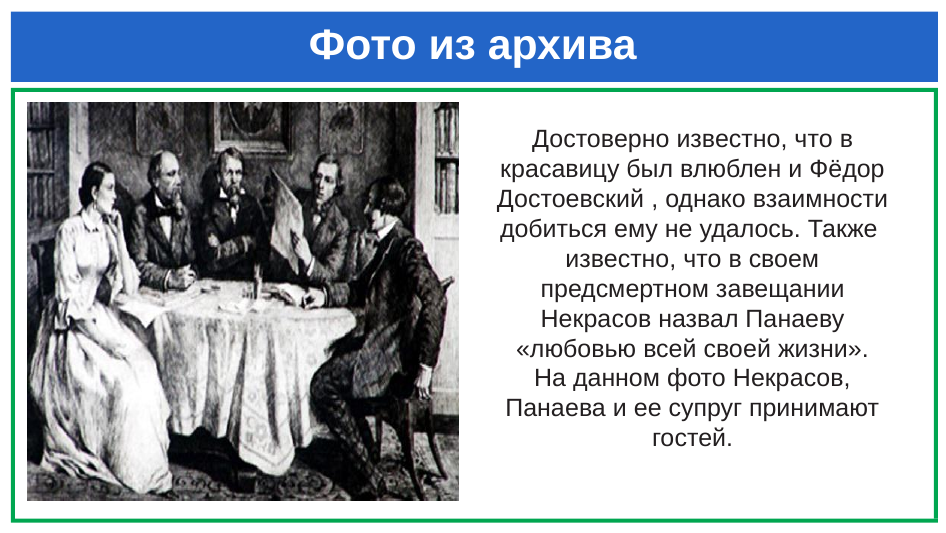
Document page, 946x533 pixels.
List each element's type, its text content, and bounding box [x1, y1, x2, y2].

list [27, 101, 460, 501]
title Фото из архива [49, 16, 897, 69]
list Достоверно известно, что в красавицу был влюблен и Фёдор Достоевский , однако взаимности добиться ему не удалось. Также известно, что в своем предсмертном завещании Некрасов назвал Панаеву «любовью всей своей жизни». На данном фото Некрасов, Панаева и ее супруг принимают гостей. [487, 122, 899, 456]
